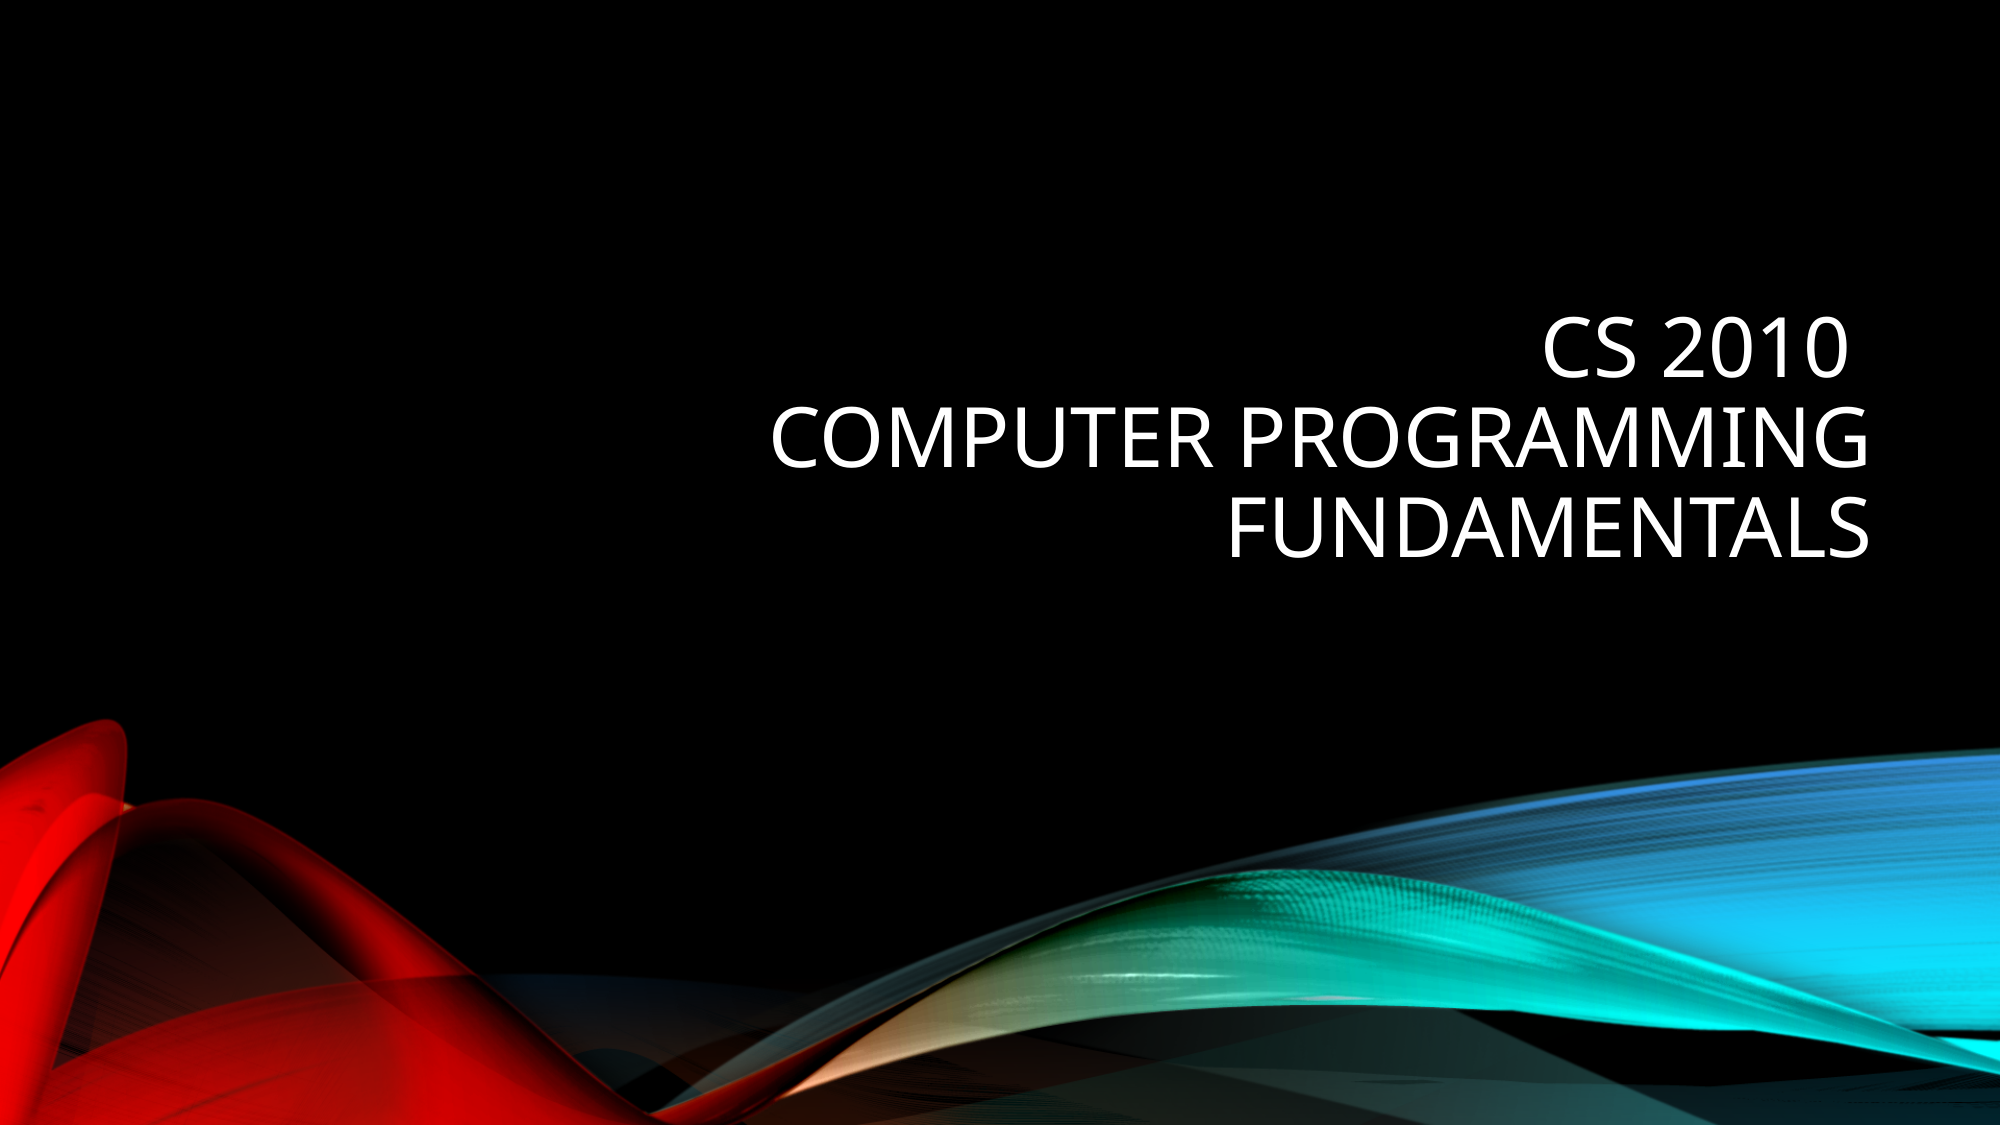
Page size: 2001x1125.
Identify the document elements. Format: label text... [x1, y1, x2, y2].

title CS 2010 Computer Programming Fundamentals [112, 123, 1888, 584]
picture [0, 717, 2000, 1125]
